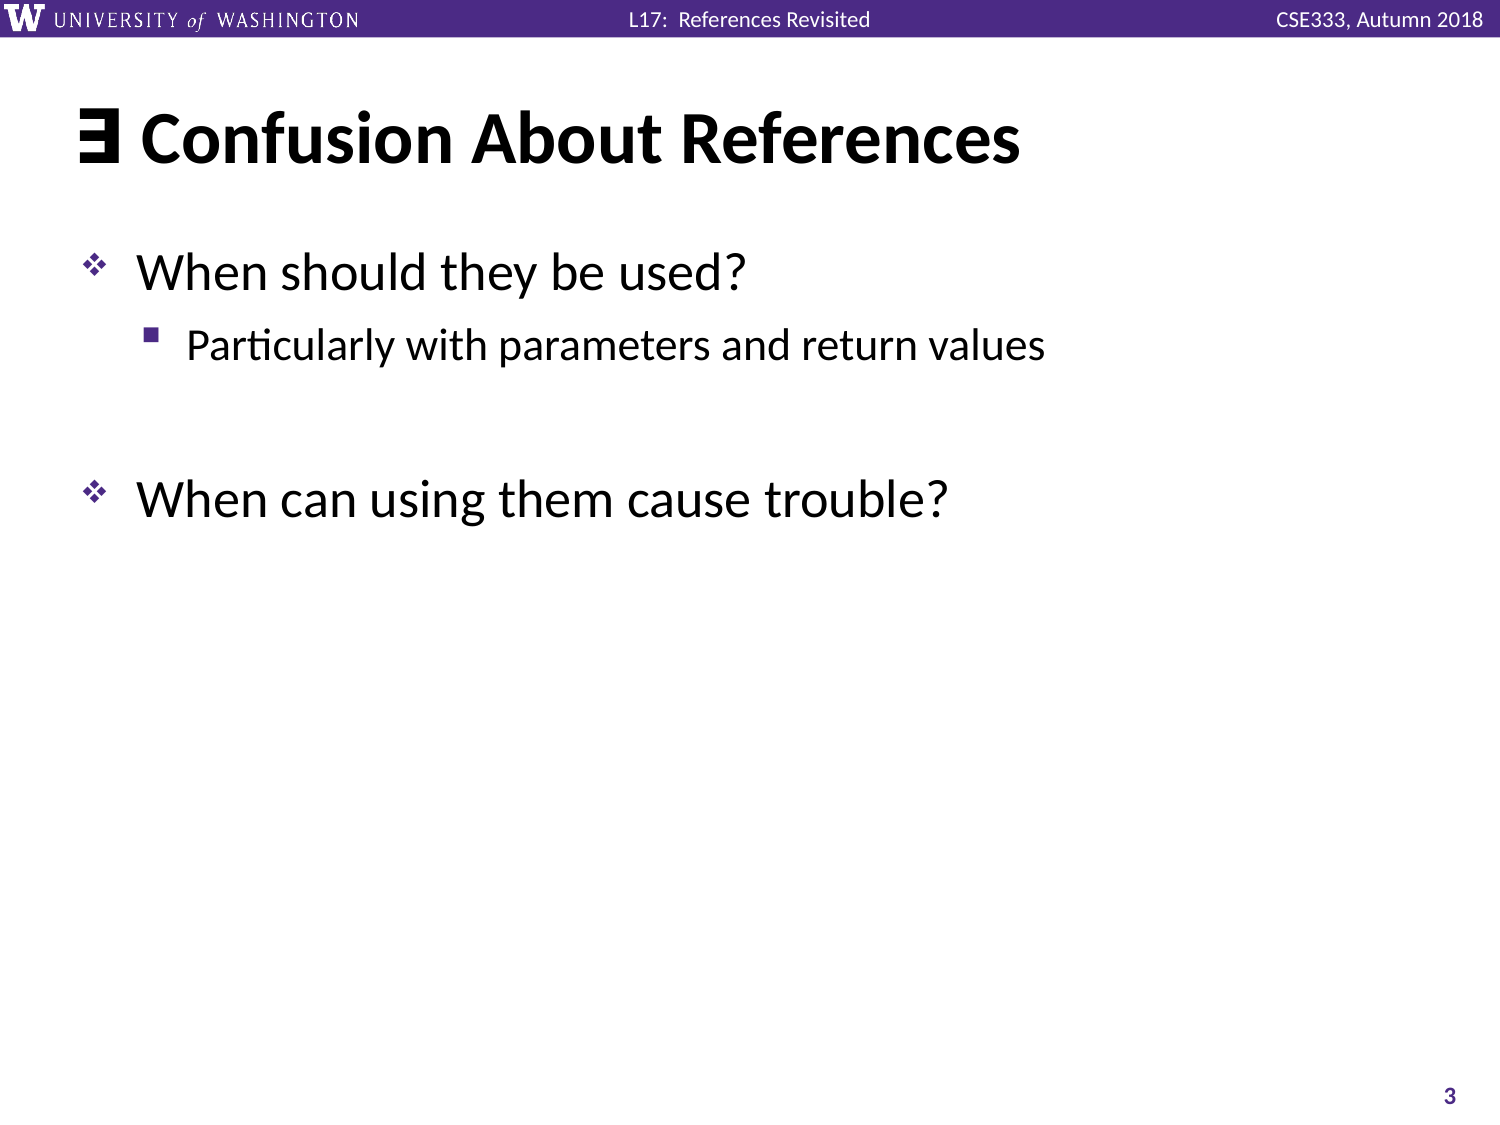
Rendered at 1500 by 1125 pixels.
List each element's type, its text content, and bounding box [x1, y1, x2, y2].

picture [4, 4, 358, 32]
title ∃ Confusion About References [58, 71, 1438, 197]
list When should they be used? Particularly with parameters and return values When can using them cause trouble? [64, 223, 1438, 1040]
slide_number 3 [1400, 1065, 1500, 1125]
